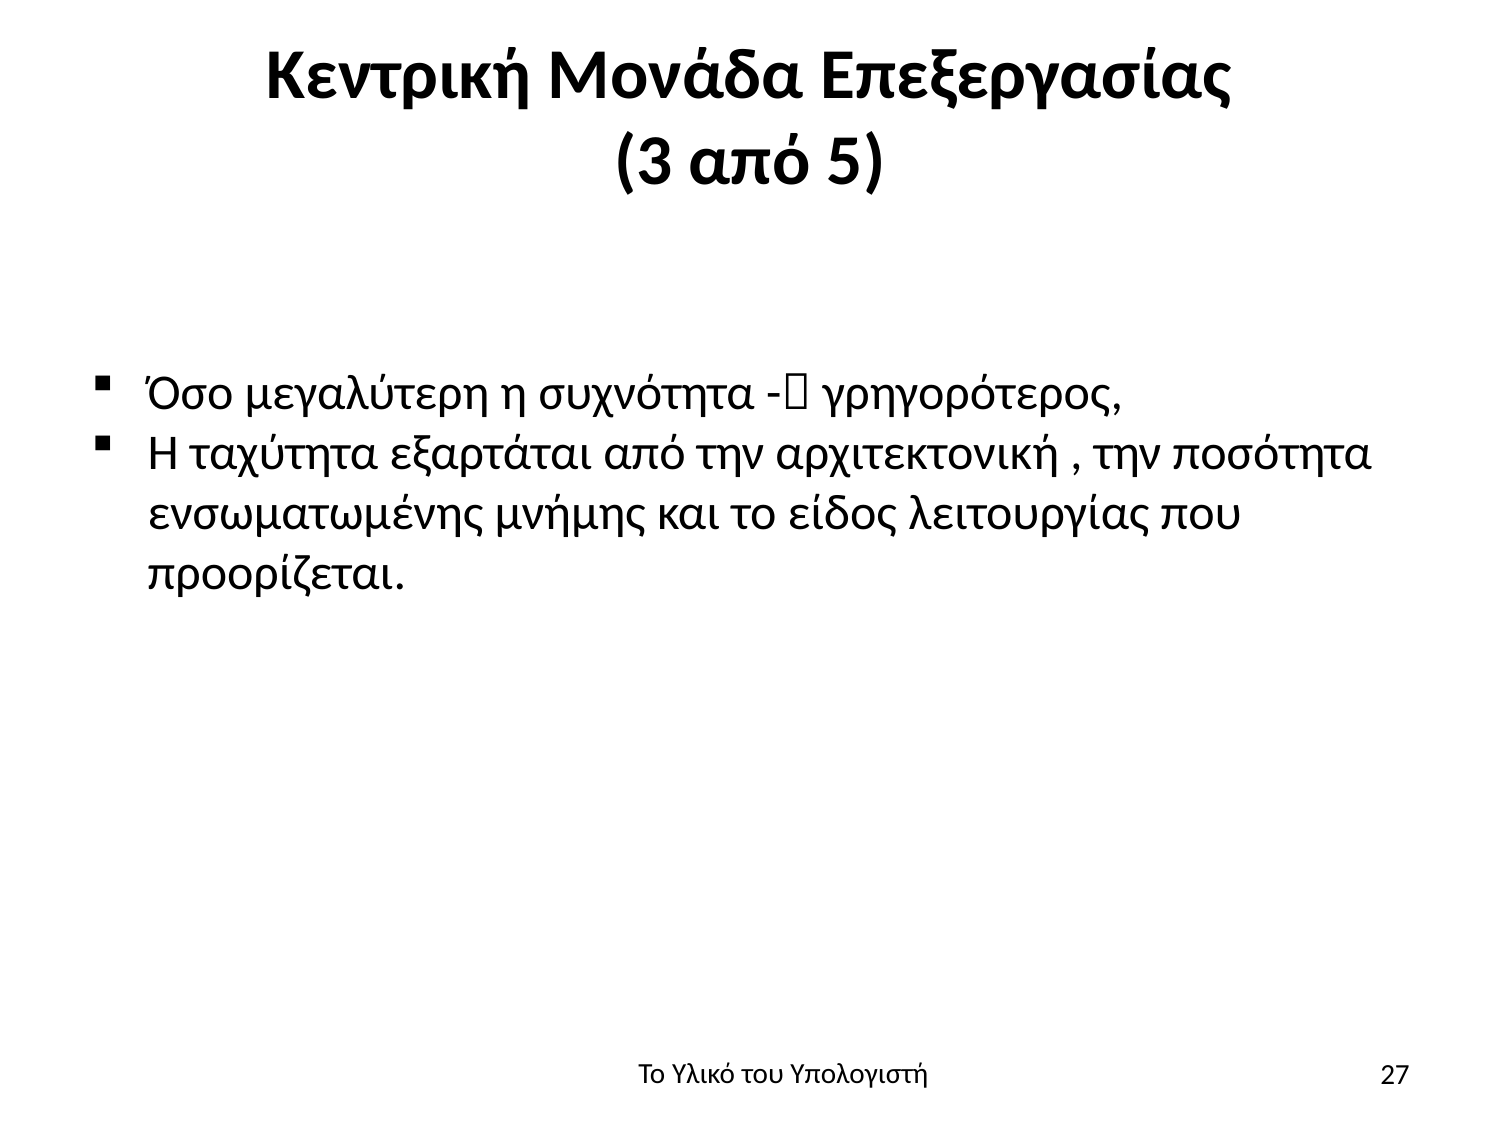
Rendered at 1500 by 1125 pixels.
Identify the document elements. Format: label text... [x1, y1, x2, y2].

slide_number 27 [1074, 1042, 1425, 1103]
text_box Το Υλικό του Υπολογιστή [521, 1046, 1046, 1125]
title Κεντρική Μονάδα Επεξεργασίας (3 από 5) [75, 19, 1425, 207]
text_box Όσο μεγαλύτερη η συχνότητα - γρηγορότερος, Η ταχύτητα εξαρτάται από την αρχιτεκτονική , την ποσότητα ενσωματωμένης μνήμης και το είδος λειτουργίας που προορίζεται. [76, 352, 1424, 607]
